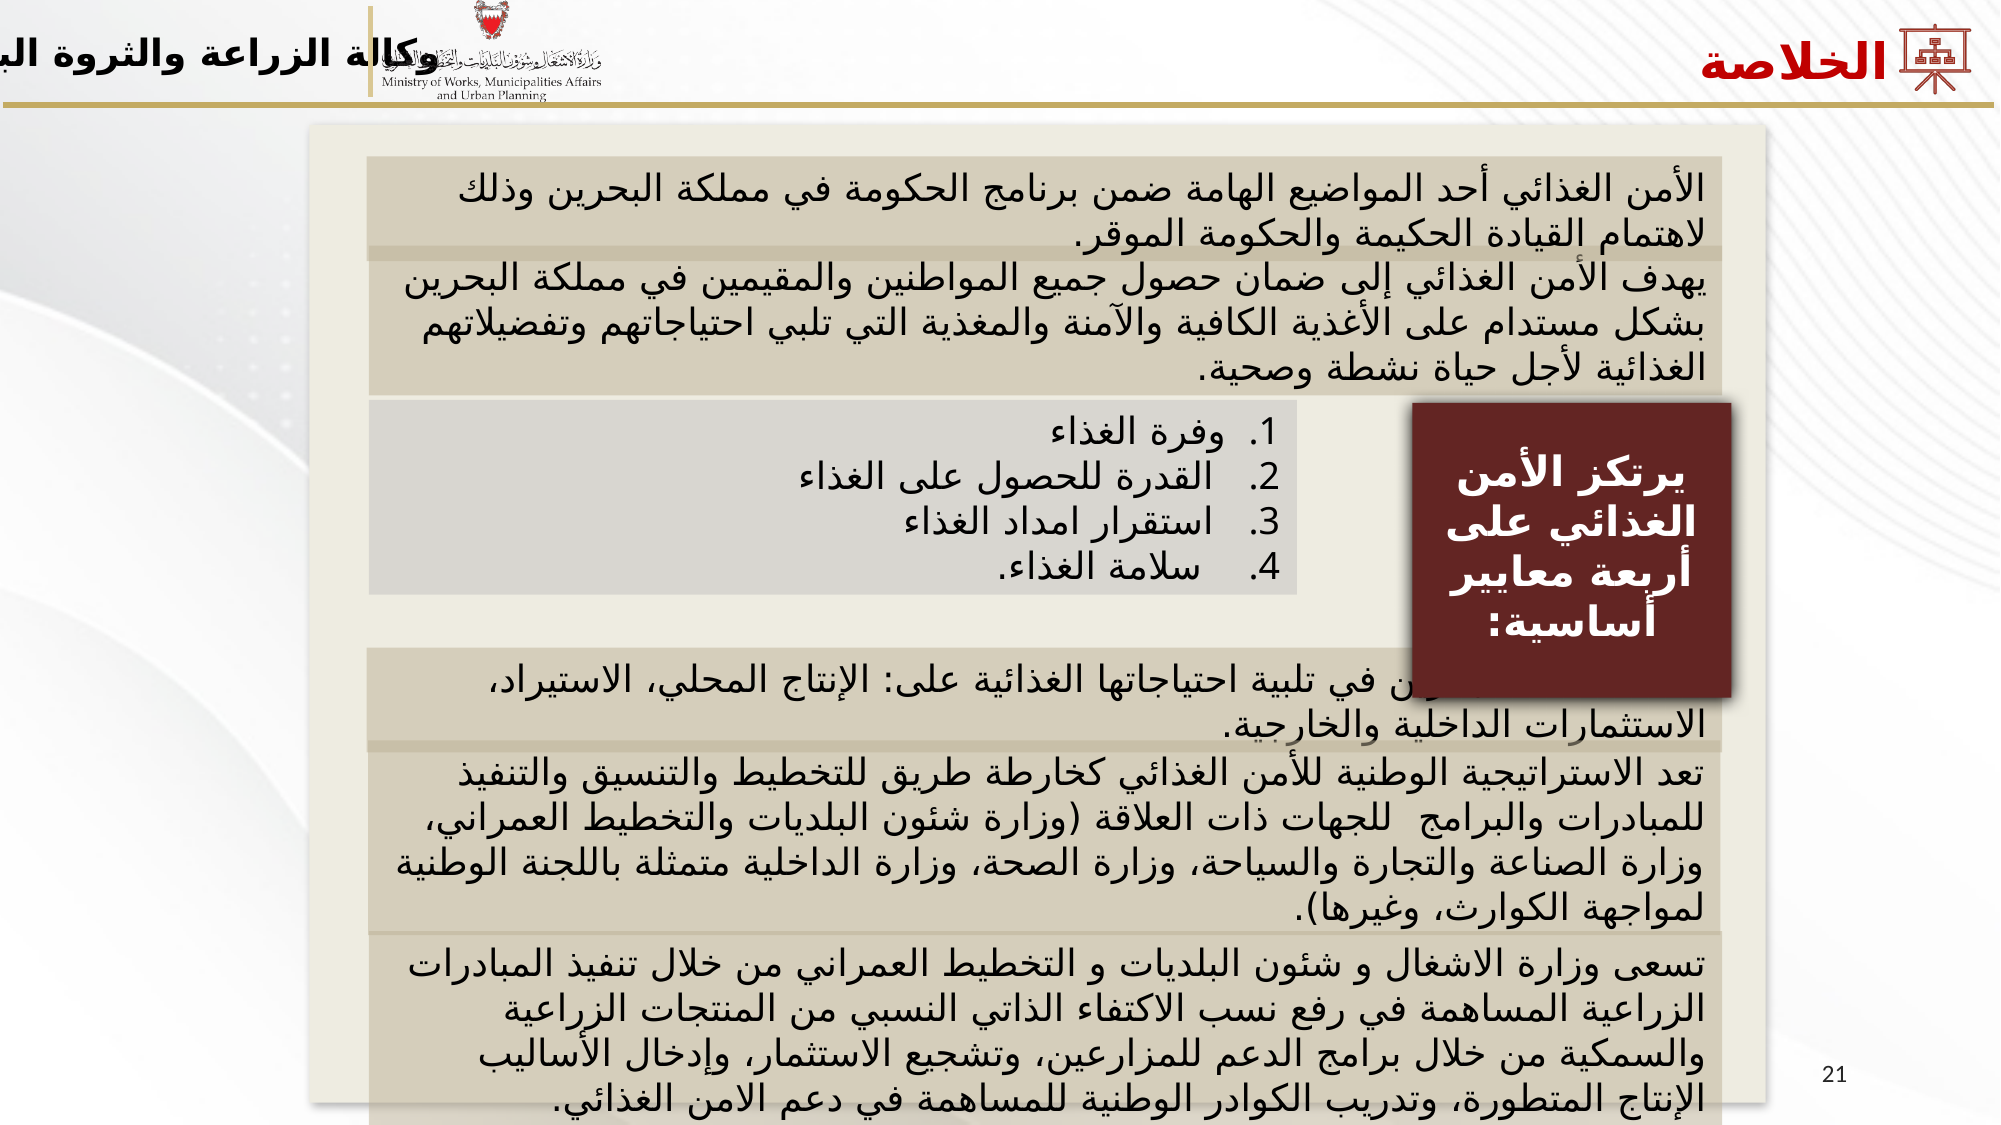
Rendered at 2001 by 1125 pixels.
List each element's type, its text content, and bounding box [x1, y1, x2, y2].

text_box الخلاصة [1560, 22, 1889, 98]
text_box [308, 124, 1767, 1104]
text_box وفرة الغذاء القدرة للحصول على الغذاء استقرار امداد الغذاء سلامة الغذاء. [368, 399, 1297, 595]
text_box وكالة الزراعة والثروة البحرية [0, 21, 368, 81]
text_box تعد الاستراتيجية الوطنية للأمن الغذائي كخارطة طريق للتخطيط والتنسيق والتنفيذ للمبادرات والبرامج للجهات ذات العلاقة (وزارة شئون البلديات والتخطيط العمراني، وزارة الصناعة والتجارة والسياحة، وزارة الصحة، وزارة الداخلية متمثلة باللجنة الوطنية لمواجهة الكوارث، وغيرها). [368, 740, 1721, 931]
text_box تسعى وزارة الاشغال و شئون البلديات و التخطيط العمراني من خلال تنفيذ المبادرات الزراعية المساهمة في رفع نسب الاكتفاء الذاتي النسبي من المنتجات الزراعية والسمكية من خلال برامج الدعم للمزارعين، وتشجيع الاستثمار، وإدخال الأساليب الإنتاج المتطورة، وتدريب الكوادر الوطنية للمساهمة في دعم الامن الغذائي. [368, 931, 1723, 1125]
text_box يهدف الأمن الغذائي إلى ضمان حصول جميع المواطنين والمقيمين في مملكة البحرين بشكل مستدام على الأغذية الكافية والآمنة والمغذية التي تلبي احتياجاتهم وتفضيلاتهم الغذائية لأجل حياة نشطة وصحية. [368, 262, 1723, 396]
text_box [0, 0, 2000, 1125]
text_box تعتمد مملكة البحرين في تلبية احتياجاتها الغذائية على: الإنتاج المحلي، الاستيراد، الاستثمارات الداخلية والخارجية. [366, 647, 1723, 753]
slide_number 21 [1723, 1042, 1863, 1103]
picture [1889, 13, 1981, 105]
text_box الأمن الغذائي أحد المواضيع الهامة ضمن برنامج الحكومة في مملكة البحرين وذلك لاهتمام القيادة الحكيمة والحكومة الموقر. [366, 156, 1723, 262]
picture [382, 0, 601, 103]
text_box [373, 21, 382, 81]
text_box يرتكز الأمن الغذائي على أربعة معايير أساسية: [1412, 402, 1732, 698]
